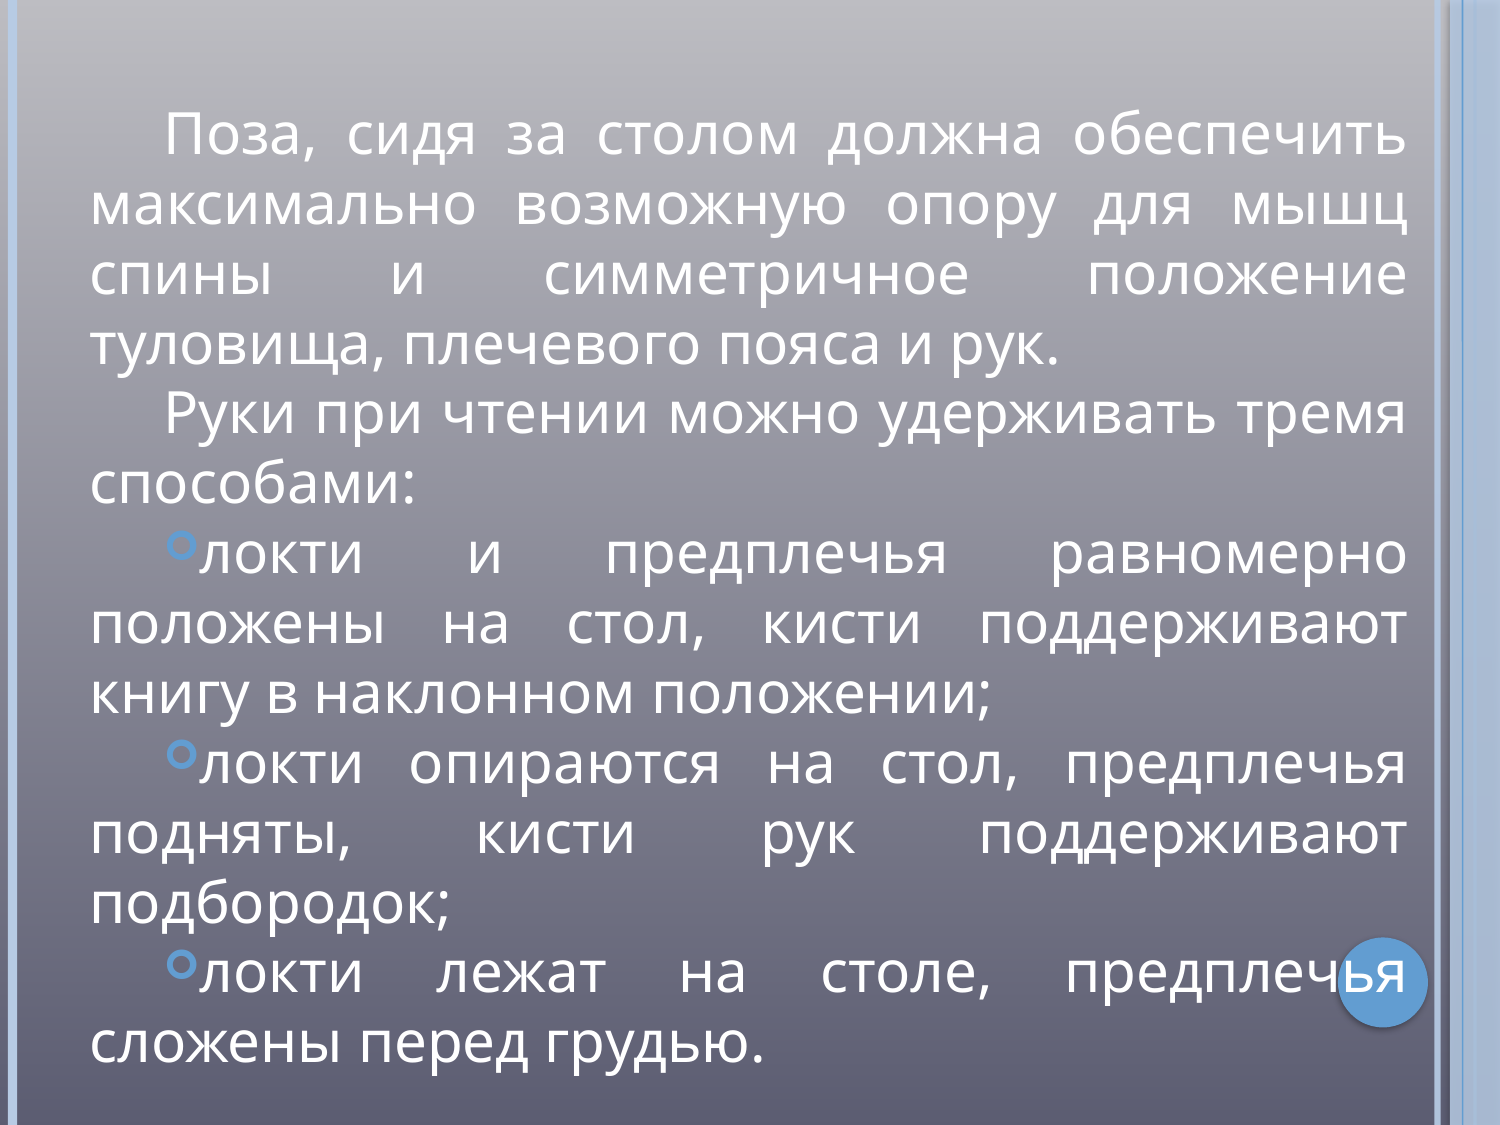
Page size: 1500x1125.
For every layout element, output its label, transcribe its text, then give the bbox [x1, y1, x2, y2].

list Поза, сидя за столом должна обеспечить максимально возможную опору для мышц спины и симметричное положение туловища, плечевого пояса и рук. Руки при чтении можно удерживать тремя способами: локти и предплечья равномерно положены на стол, кисти поддерживают книгу в наклонном положении; локти опираются на стол, предплечья подняты, кисти рук поддерживают подбородок; локти лежат на столе, предплечья сложены перед грудью. [75, 19, 1424, 1083]
